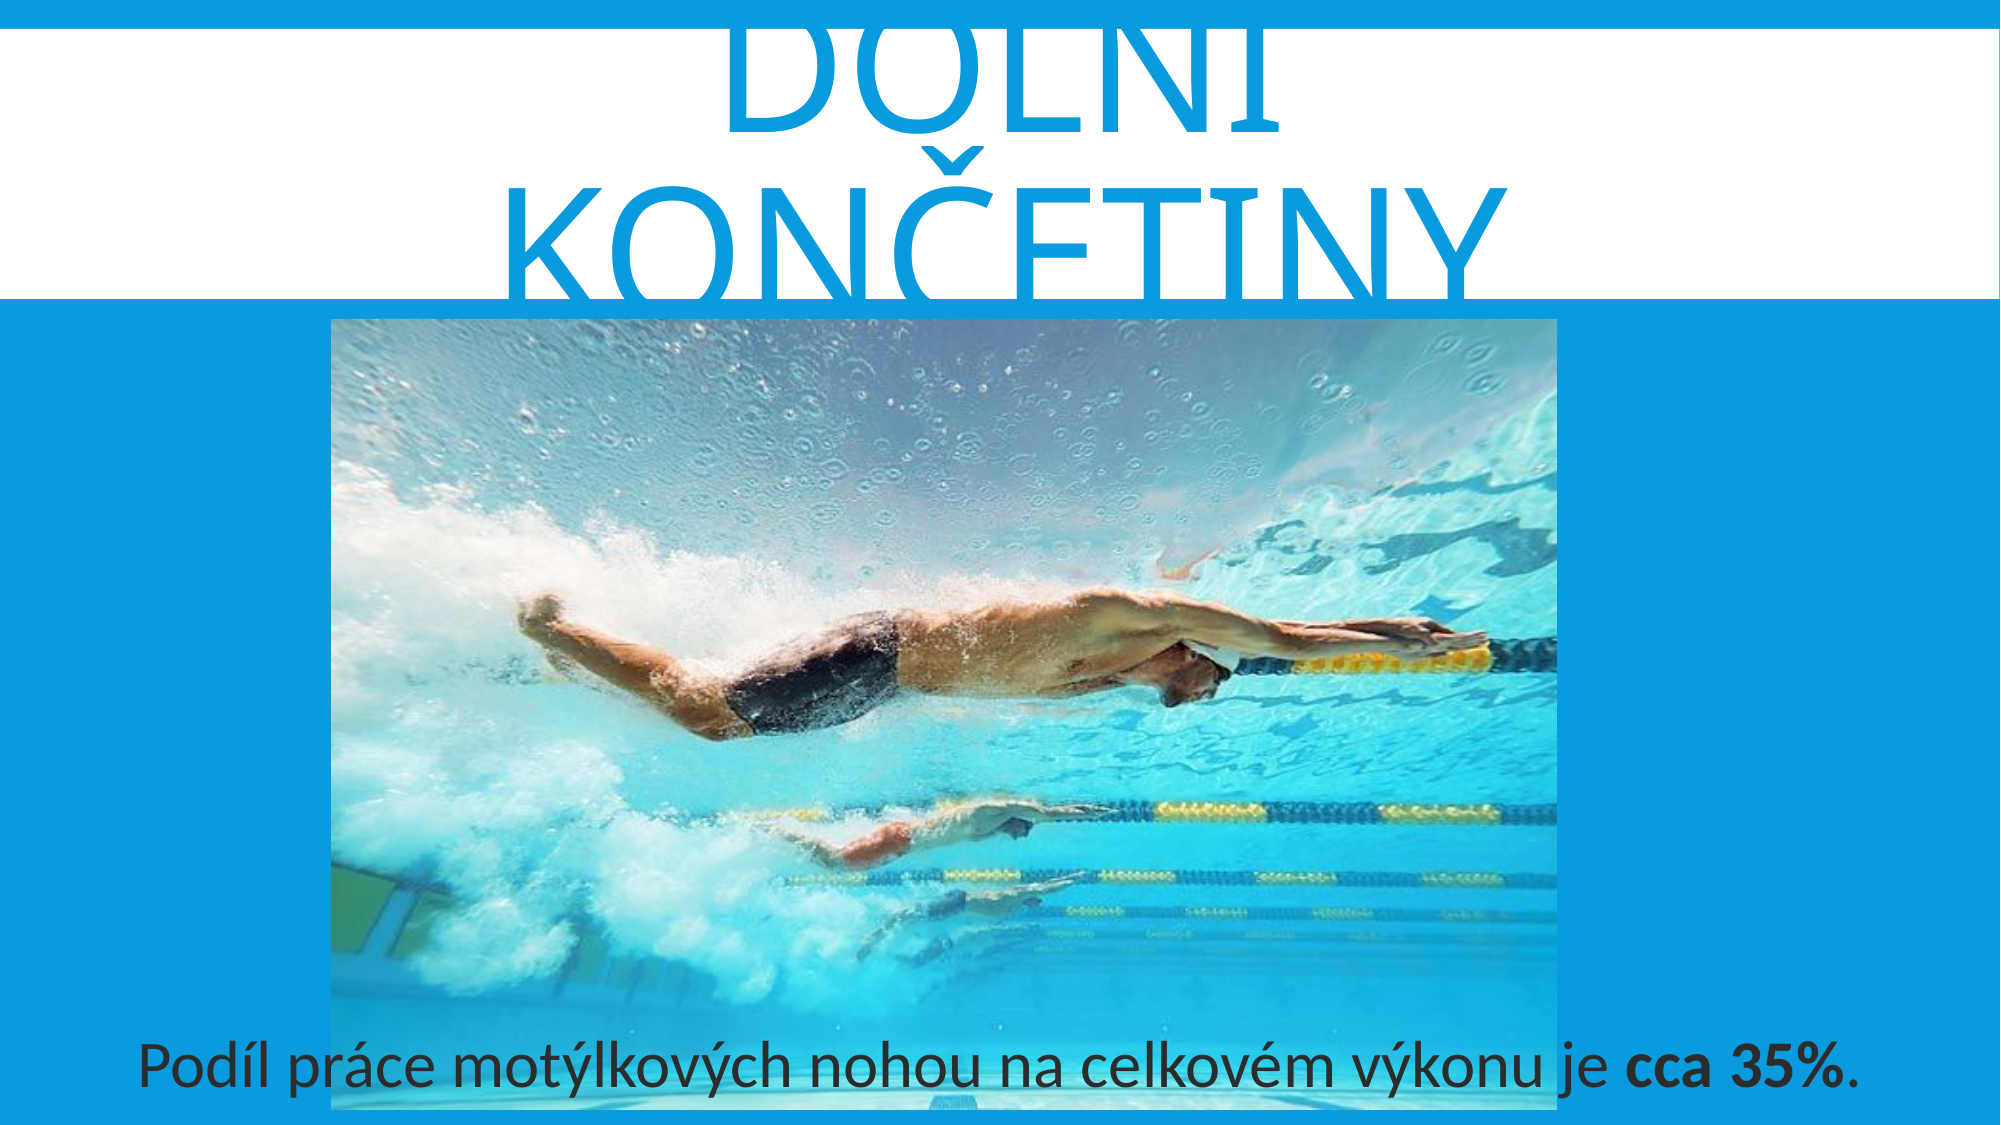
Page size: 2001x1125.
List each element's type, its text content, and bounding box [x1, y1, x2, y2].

text_box Podíl práce motýlkových nohou na celkovém výkonu je cca 35%. [1562, 1008, 1933, 1109]
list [331, 319, 1557, 1111]
title Dolní končetiny [197, 46, 1803, 295]
text_box Podíl práce motýlkových nohou na celkovém výkonu je cca 35%. [66, 1008, 324, 1109]
